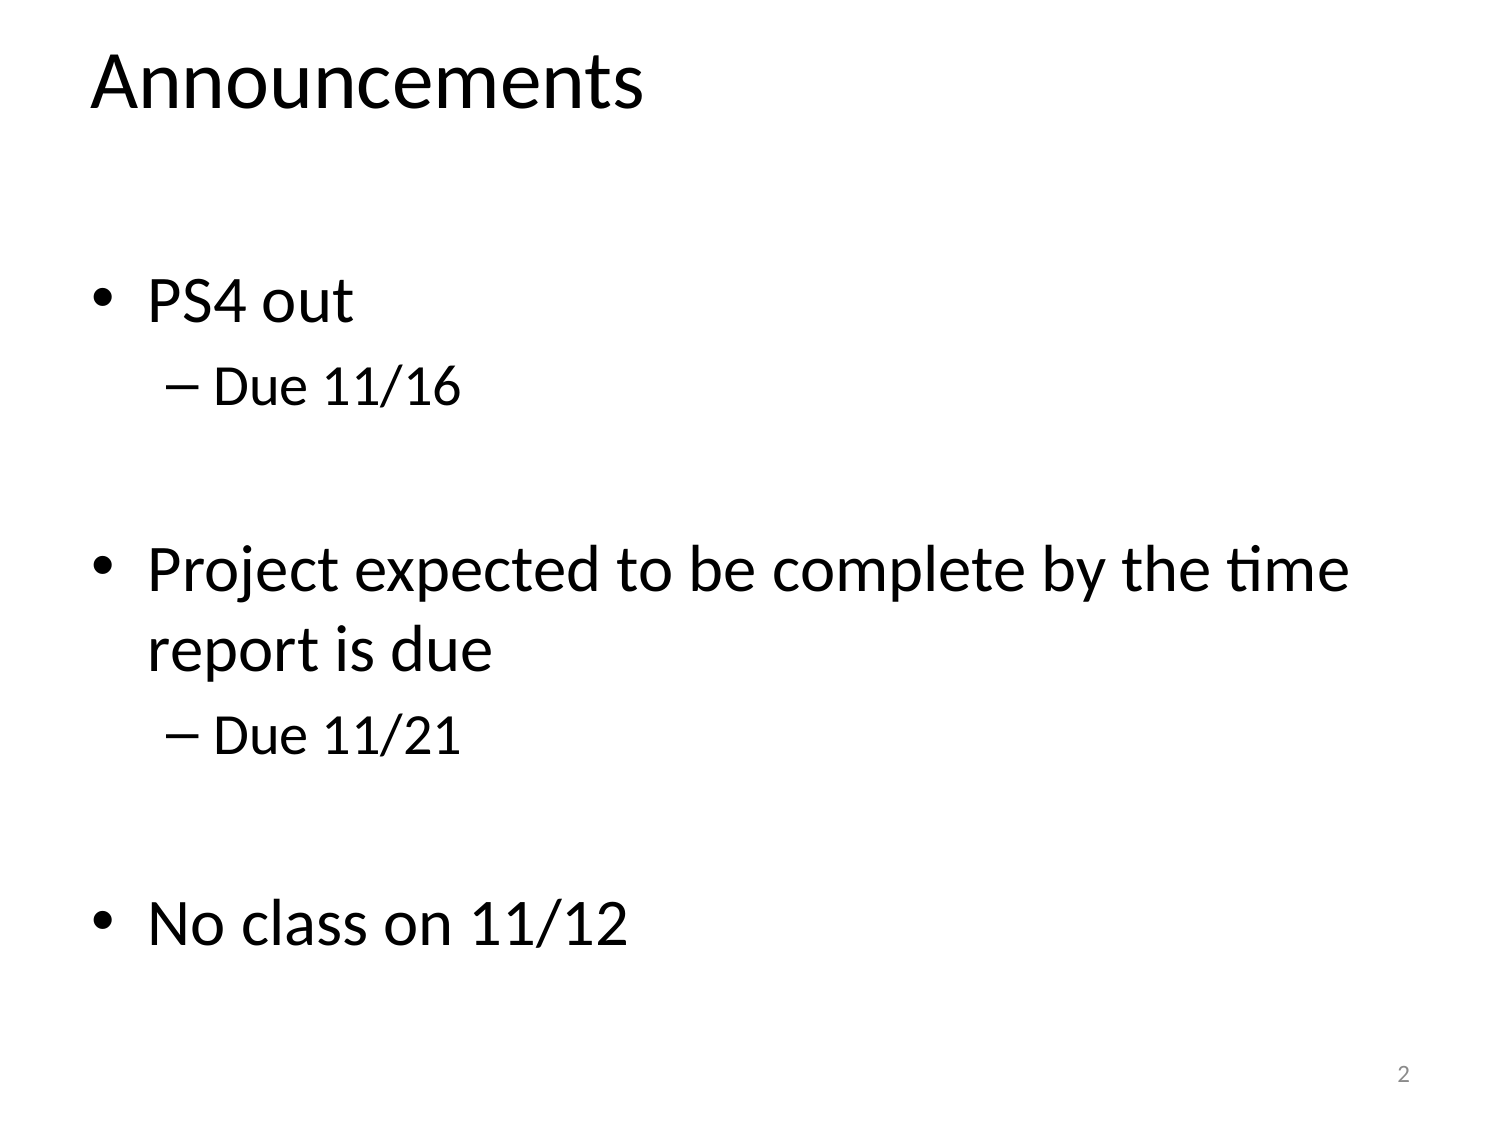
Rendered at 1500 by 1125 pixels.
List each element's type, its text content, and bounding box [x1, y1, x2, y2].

slide_number 2 [1074, 1042, 1425, 1103]
title Announcements [75, 0, 1425, 150]
list PS4 out Due 11/16 Project expected to be complete by the time report is due Due 11/21 No class on 11/12 [76, 154, 1427, 1030]
